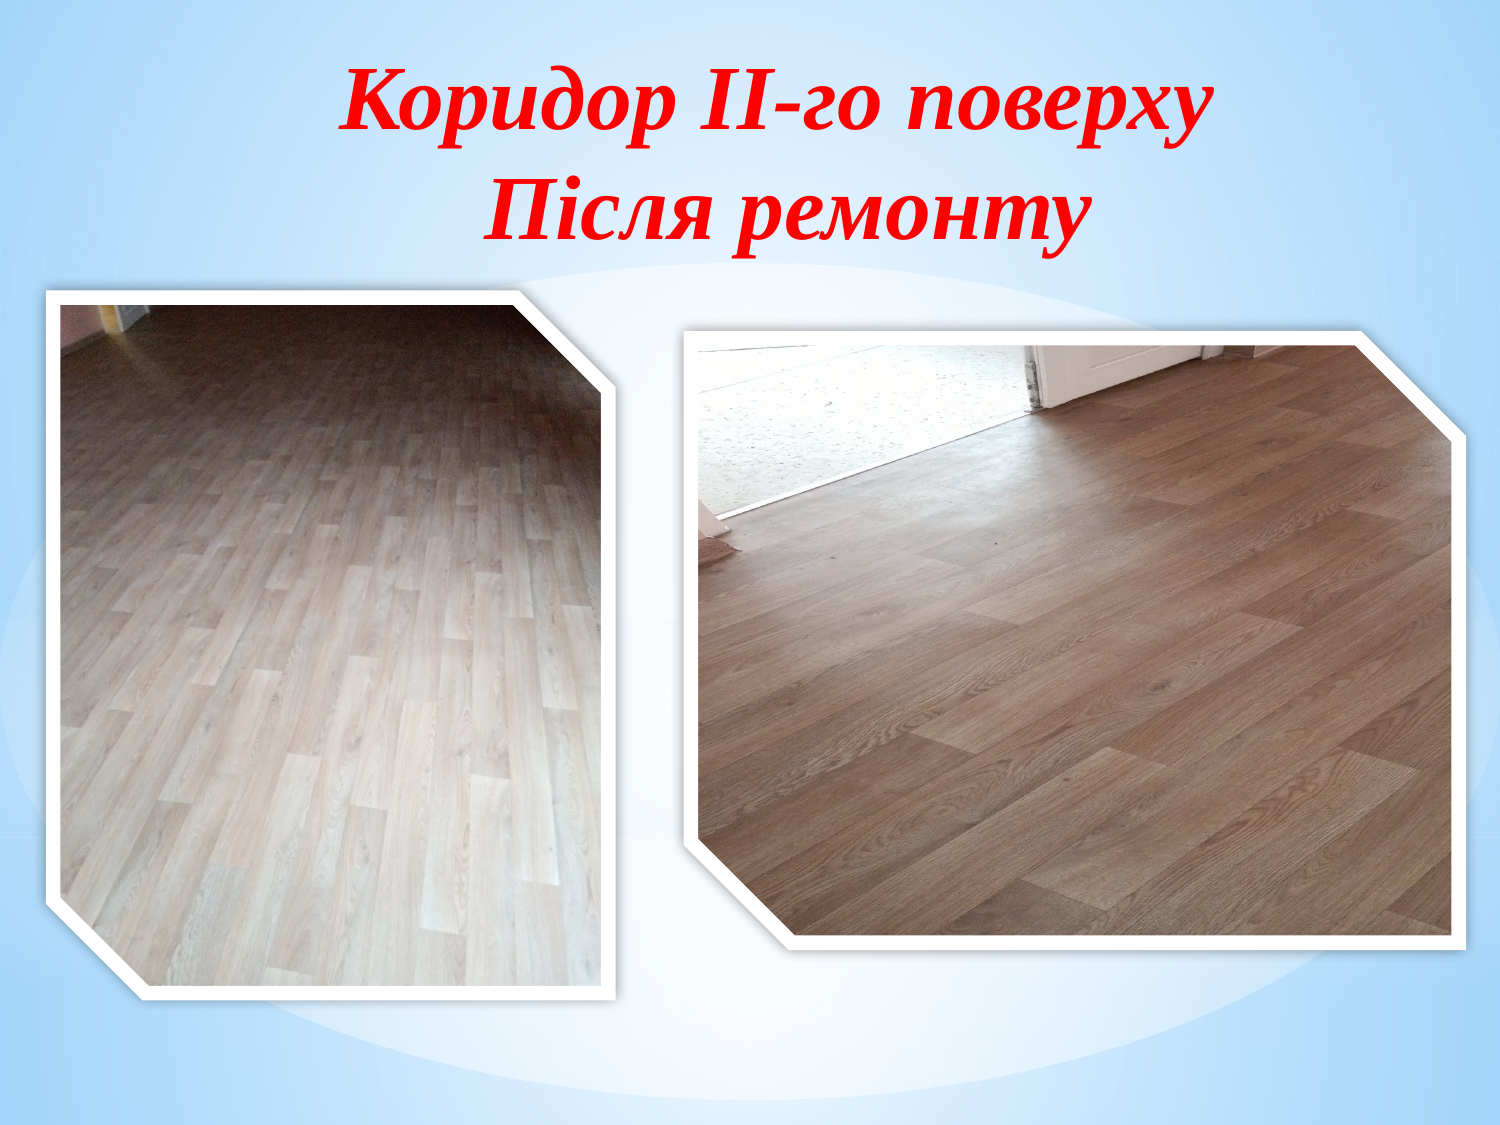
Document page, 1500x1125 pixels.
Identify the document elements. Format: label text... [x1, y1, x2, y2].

list Коридор II-го поверху Після ремонту [194, 30, 1375, 232]
picture [52, 297, 609, 994]
picture [690, 337, 1459, 943]
